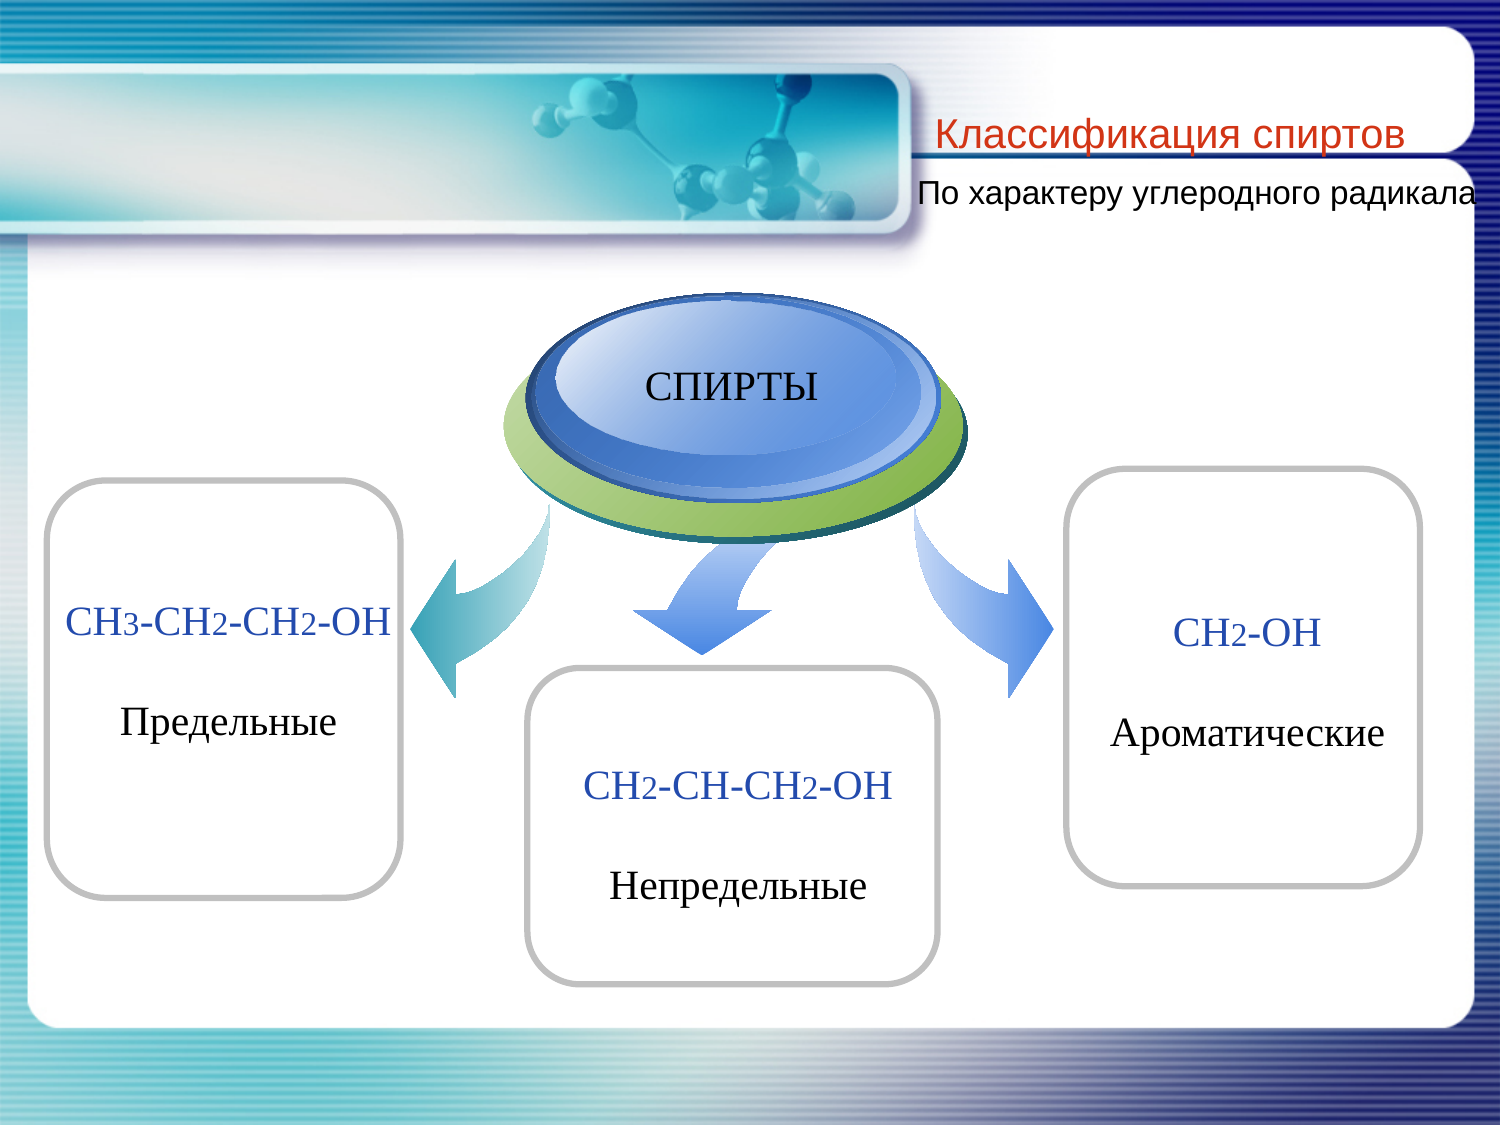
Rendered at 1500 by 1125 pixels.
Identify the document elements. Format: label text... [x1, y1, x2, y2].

text_box Классификация спиртов [919, 99, 1461, 163]
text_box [1066, 468, 1421, 887]
text_box [918, 552, 1054, 699]
text_box [632, 552, 772, 656]
picture [0, 0, 1500, 1125]
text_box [527, 667, 950, 985]
text_box По характеру углеродного радикала [902, 163, 1500, 219]
text_box [427, 552, 546, 699]
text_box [34, 480, 422, 899]
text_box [503, 292, 968, 544]
